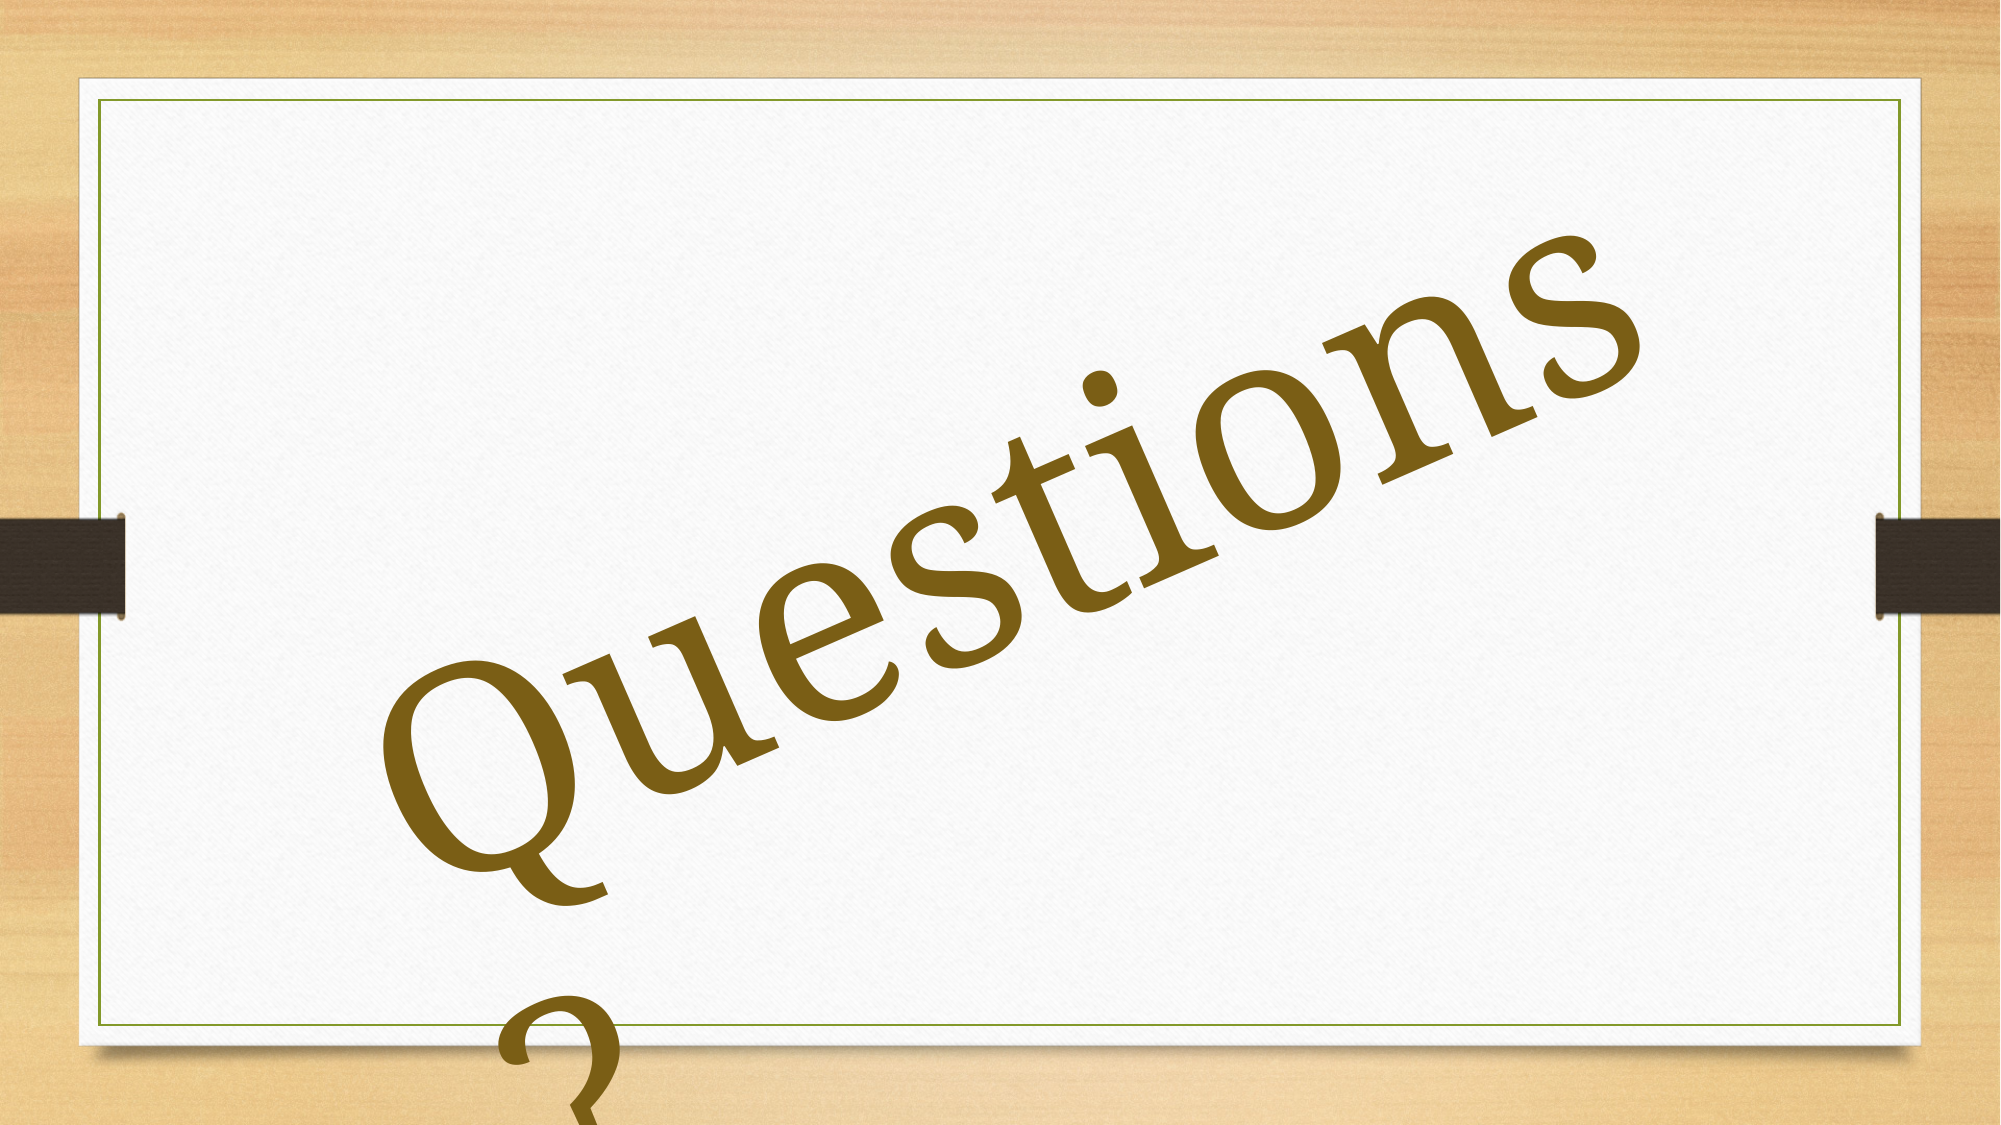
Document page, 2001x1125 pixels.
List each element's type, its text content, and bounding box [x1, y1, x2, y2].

text_box Questions? [291, 66, 1883, 1125]
picture [0, 0, 2001, 1125]
